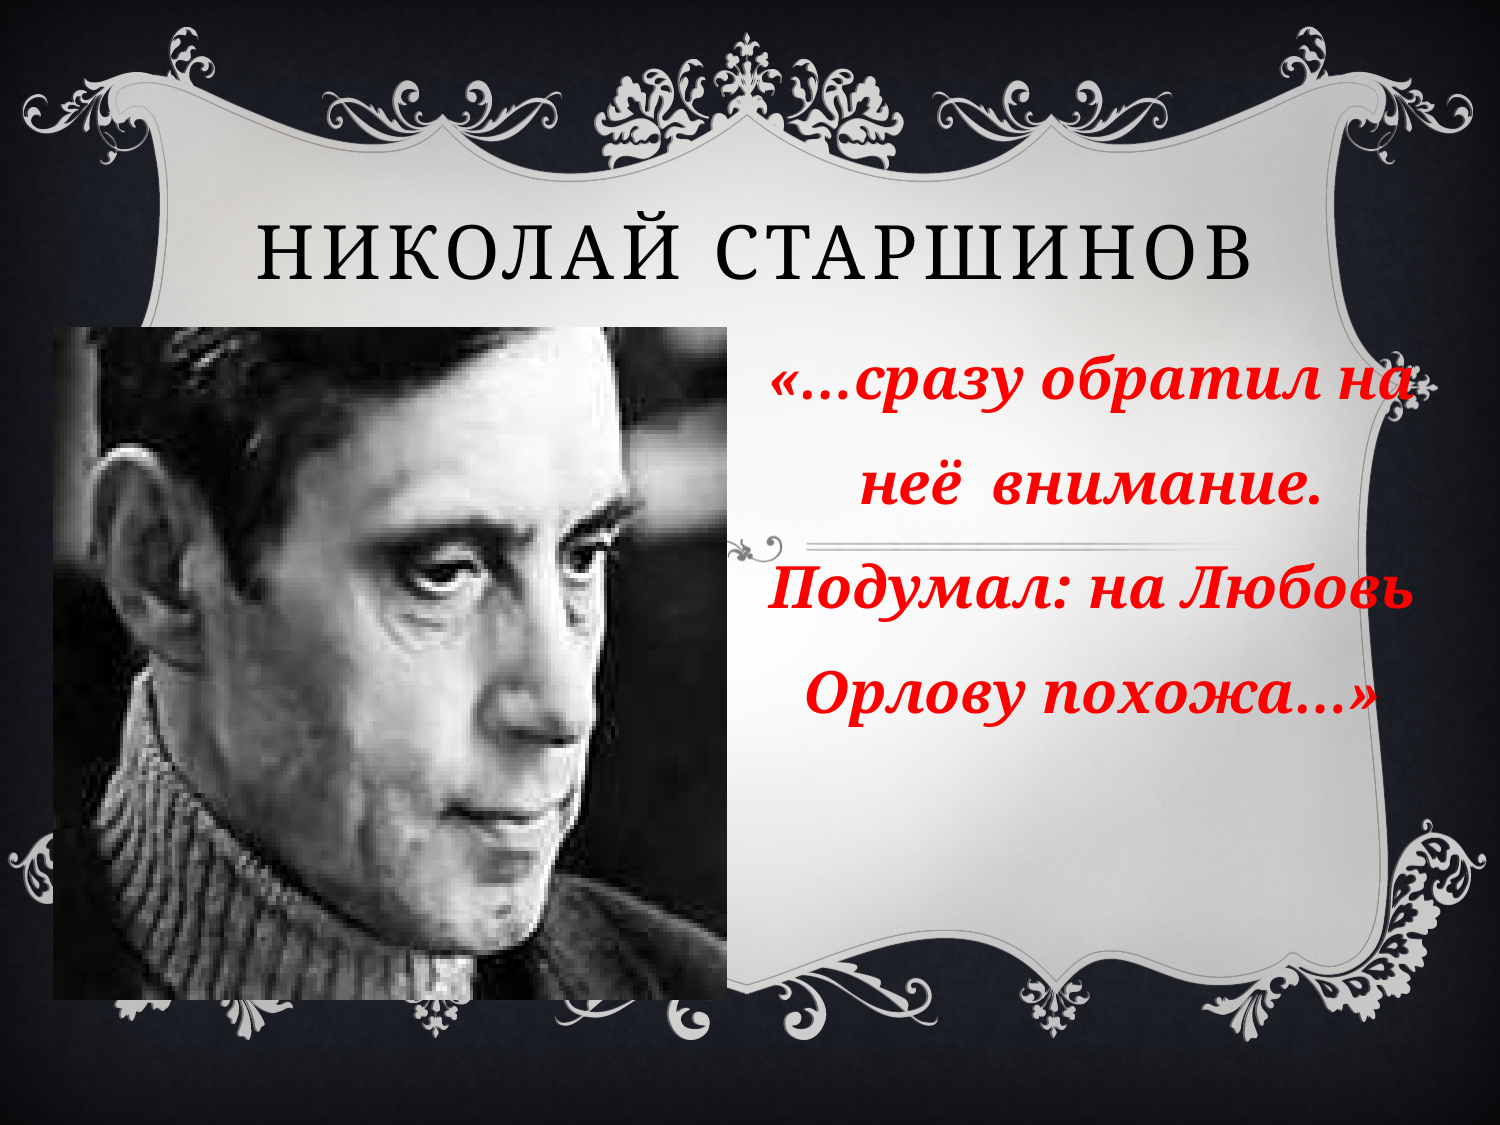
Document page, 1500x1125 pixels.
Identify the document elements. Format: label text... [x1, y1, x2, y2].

picture [0, 0, 1500, 1125]
subtitle «…сразу обратил на неё внимание. Подумал: на Любовь Орлову похожа…» [726, 298, 1459, 1029]
title Николай Старшинов [183, 149, 1328, 303]
